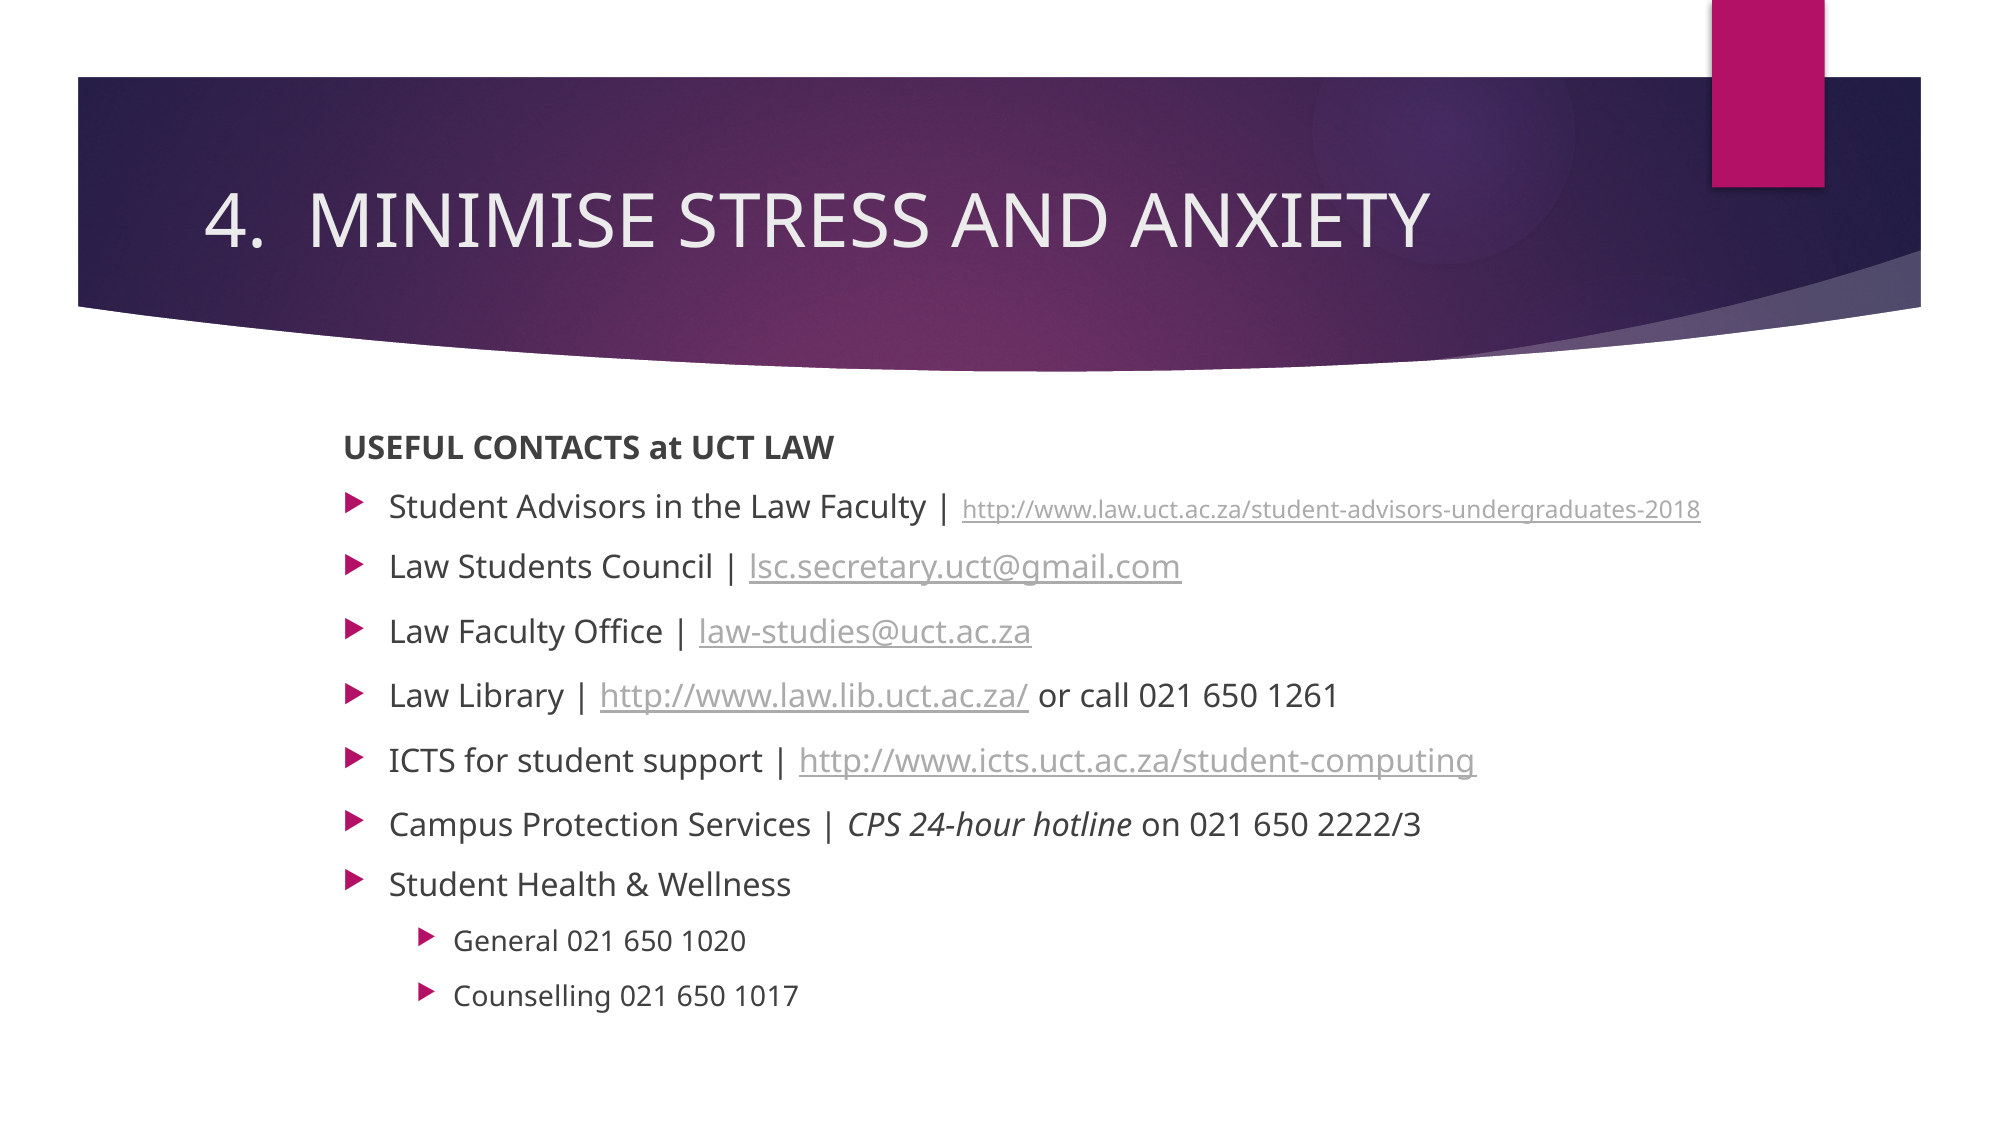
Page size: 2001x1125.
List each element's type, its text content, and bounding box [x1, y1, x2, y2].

title 4. MINIMISE STRESS AND ANXIETY [189, 159, 1627, 276]
list USEFUL CONTACTS at UCT LAW Student Advisors in the Law Faculty | http://www.law.uct.ac.za/student-advisors-undergraduates-2018 Law Students Council | lsc.secretary.uct@gmail.com Law Faculty Office | law-studies@uct.ac.za Law Library | http://www.law.lib.uct.ac.za/ or call 021 650 1261 ICTS for student support | http://www.icts.uct.ac.za/student-computing Campus Protection Services | CPS 24-hour hotline on 021 650 2222/3 Student Health & Wellness General 021 650 1020 Counselling 021 650 1017 [254, 419, 1905, 1027]
